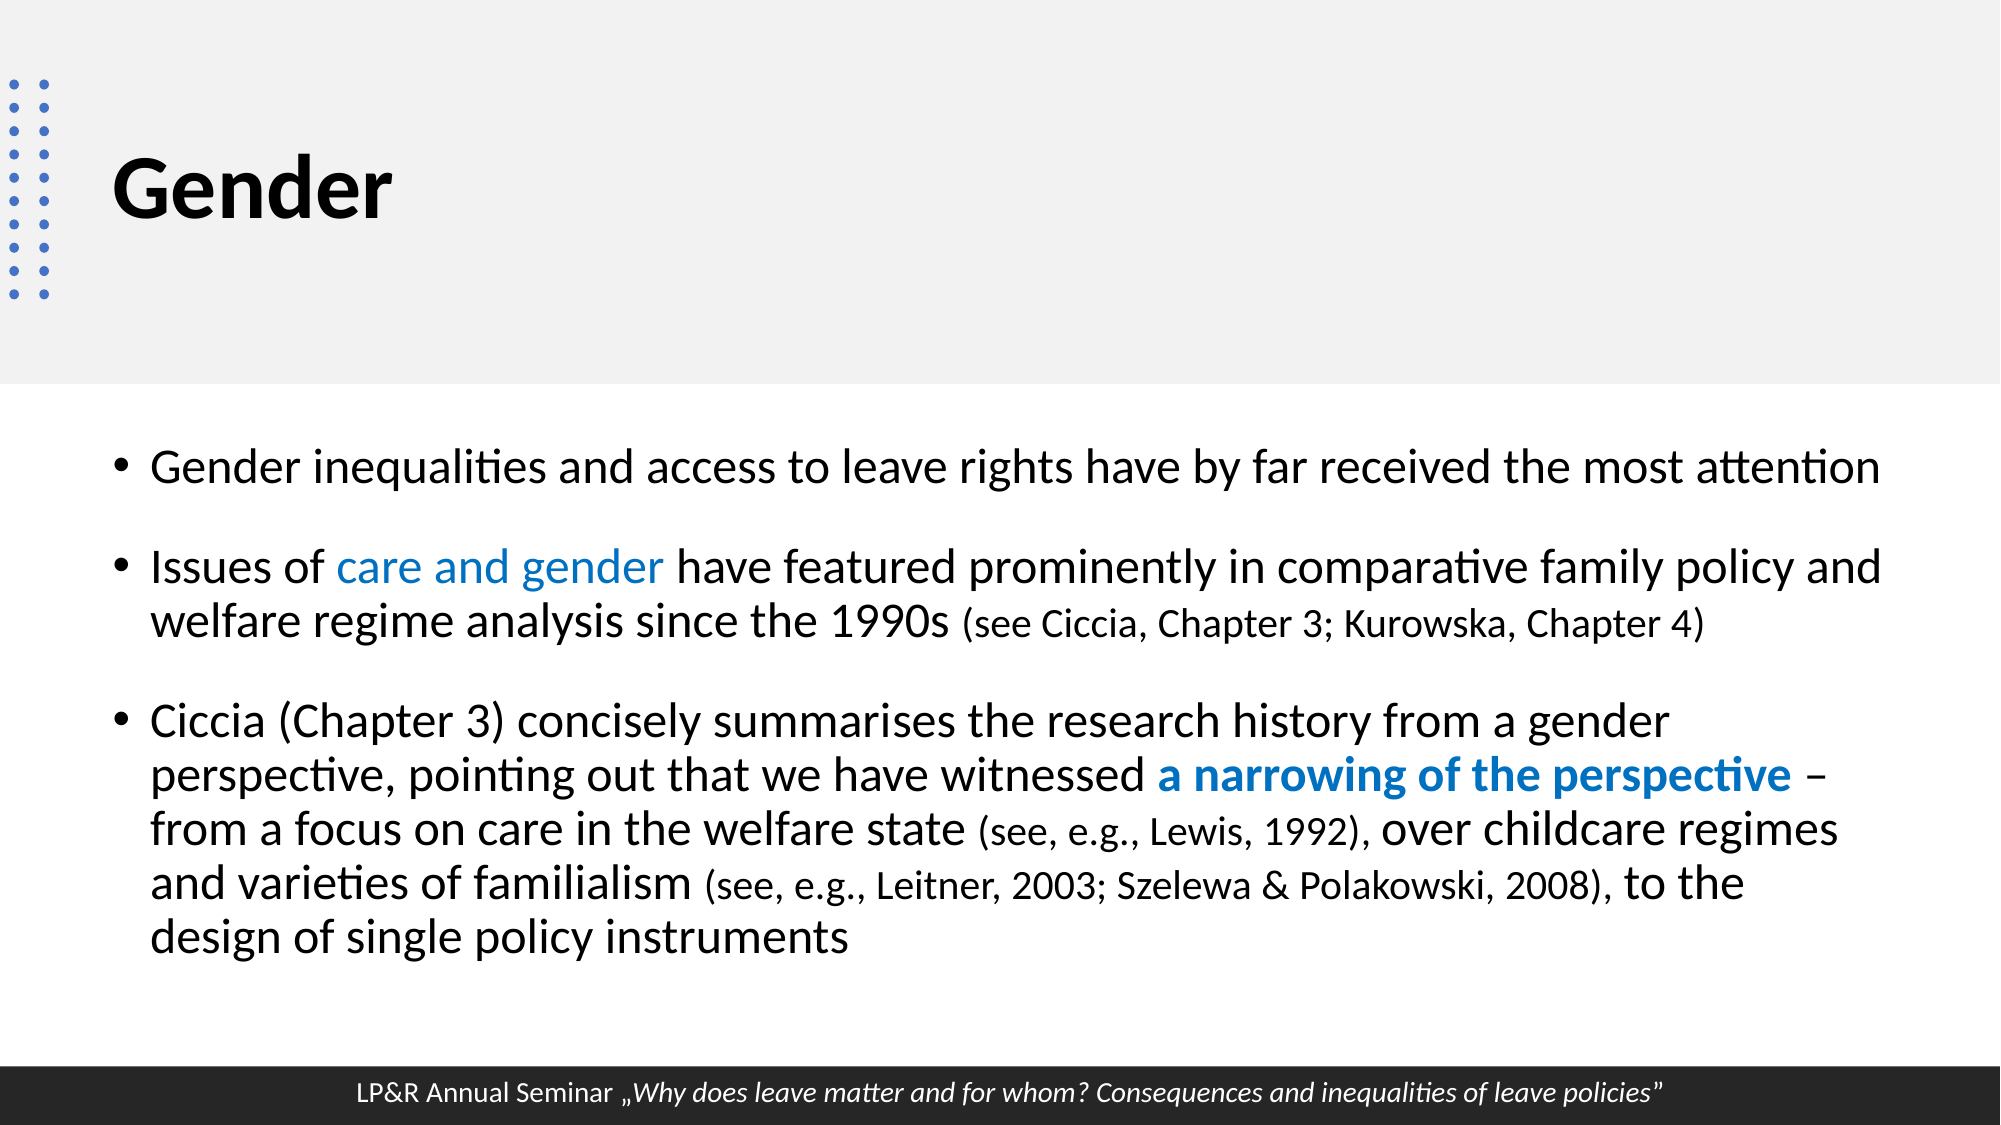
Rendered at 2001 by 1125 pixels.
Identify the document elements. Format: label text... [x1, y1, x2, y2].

title Gender [97, 55, 1903, 322]
text_box [0, 1065, 2000, 1125]
list Gender inequalities and access to leave rights have by far received the most attention Issues of care and gender have featured prominently in comparative family policy and welfare regime analysis since the 1990s (see Ciccia, Chapter 3; Kurowska, Chapter 4) Ciccia (Chapter 3) concisely summarises the research history from a gender perspective, pointing out that we have witnessed a narrowing of the perspective – from a focus on care in the welfare state (see, e.g., Lewis, 1992), over childcare regimes and varieties of familialism (see, e.g., Leitner, 2003; Szelewa & Polakowski, 2008), to the design of single policy instruments [97, 364, 1902, 1041]
text_box LP&R Annual Seminar „Why does leave matter and for whom? Consequences and inequalities of leave policies” [341, 1066, 1731, 1116]
text_box [0, 385, 2000, 1065]
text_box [9, 79, 49, 300]
text_box [0, 0, 2000, 385]
